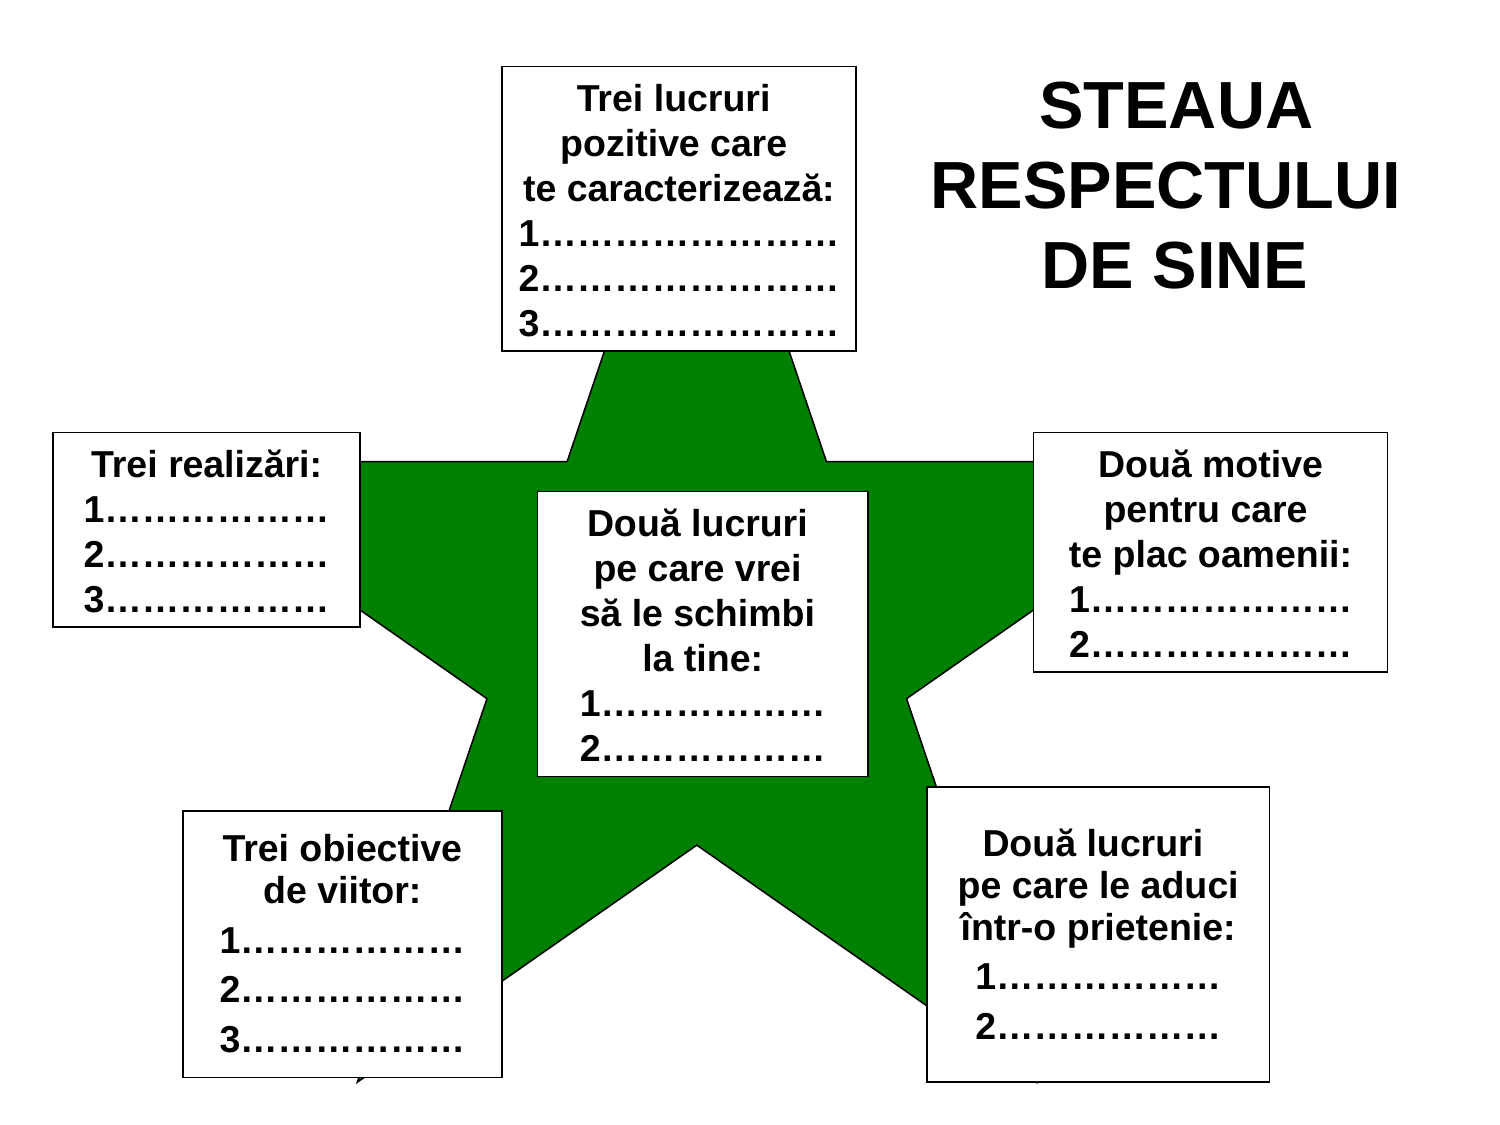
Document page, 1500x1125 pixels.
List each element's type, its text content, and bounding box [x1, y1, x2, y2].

table_header Trei obiective de viitor: 1……………… 2……………… 3……………… [184, 812, 501, 1077]
text_box Două lucruri pe care vrei să le schimbi la tine: 1……………… 2……………… [537, 491, 869, 777]
table_header Două lucruri pe care le aduci într-o prietenie: 1……………… 2……………… [928, 788, 1269, 1081]
text_box Trei realizări: 1……………… 2……………… 3……………… [53, 432, 361, 628]
text_box Două motive pentru care te plac oamenii: 1………………… 2………………… [1033, 432, 1388, 673]
text_box Trei lucruri pozitive care te caracterizează: 1…………………… 2…………………… 3…………………… [501, 66, 857, 352]
text_box [361, 352, 1033, 1006]
text_box STEAUA RESPECTULUI DE SINE [915, 54, 1436, 310]
